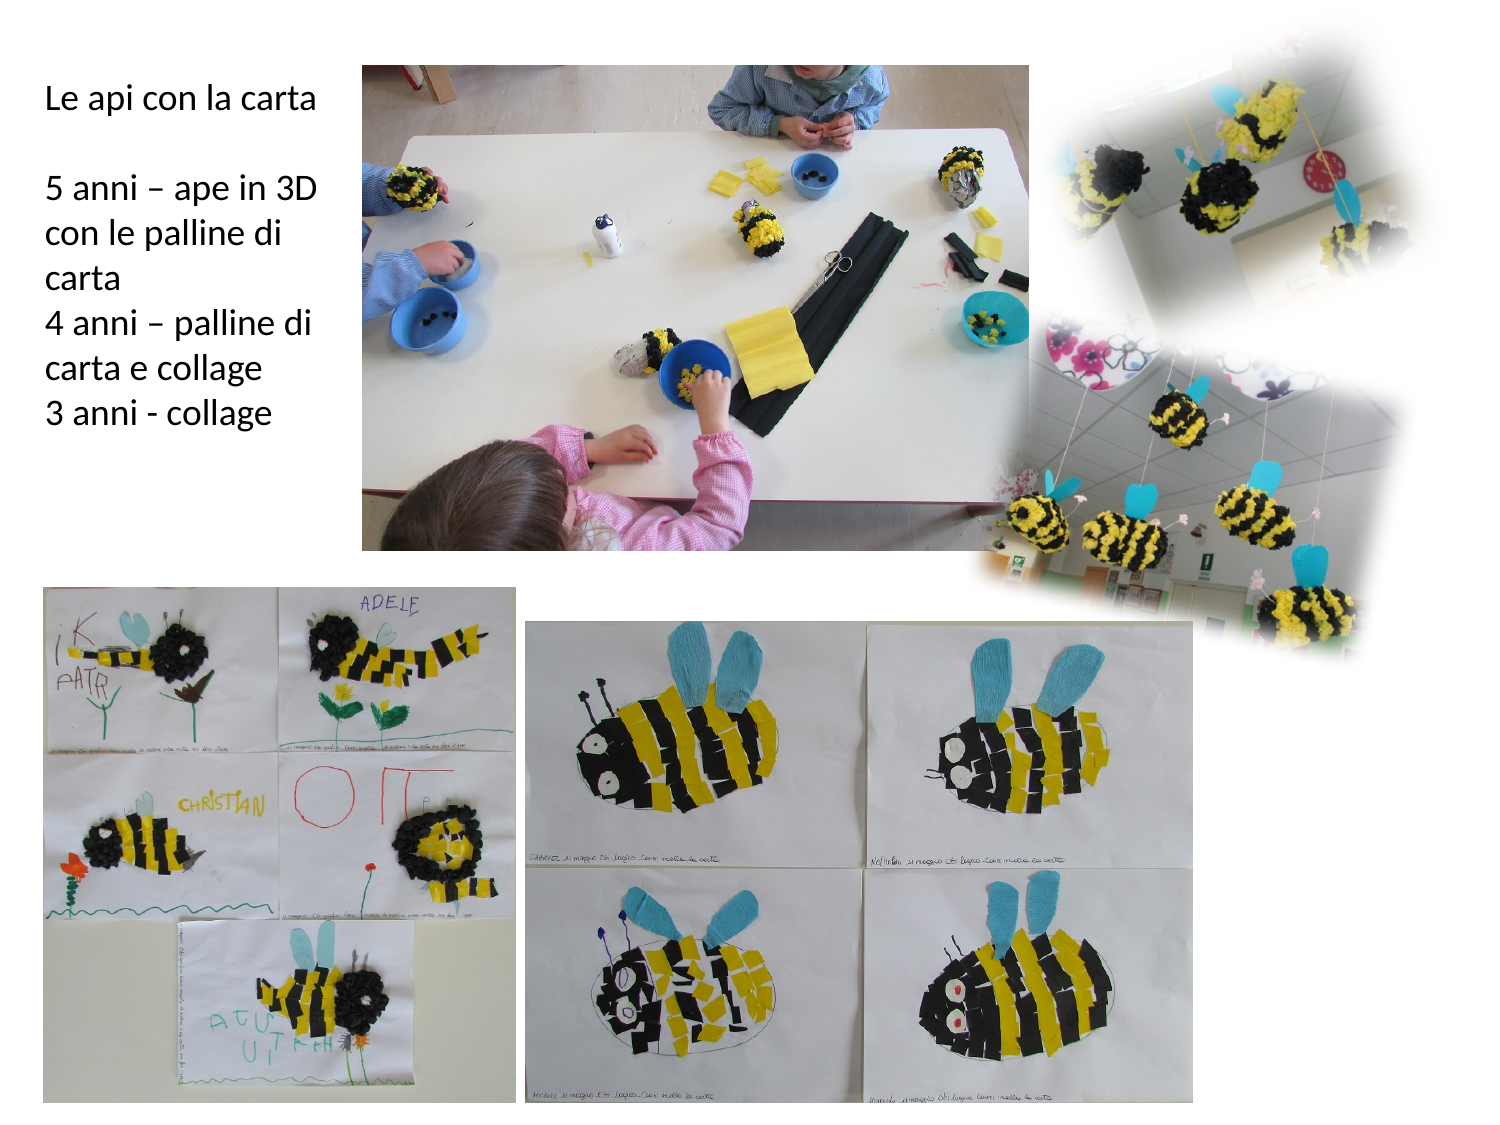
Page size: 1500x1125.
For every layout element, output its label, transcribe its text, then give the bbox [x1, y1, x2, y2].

picture [43, 587, 516, 1103]
text_box Le api con la carta 5 anni – ape in 3D con le palline di carta 4 anni – palline di carta e collage 3 anni - collage [30, 65, 340, 441]
picture [361, 35, 1441, 1103]
